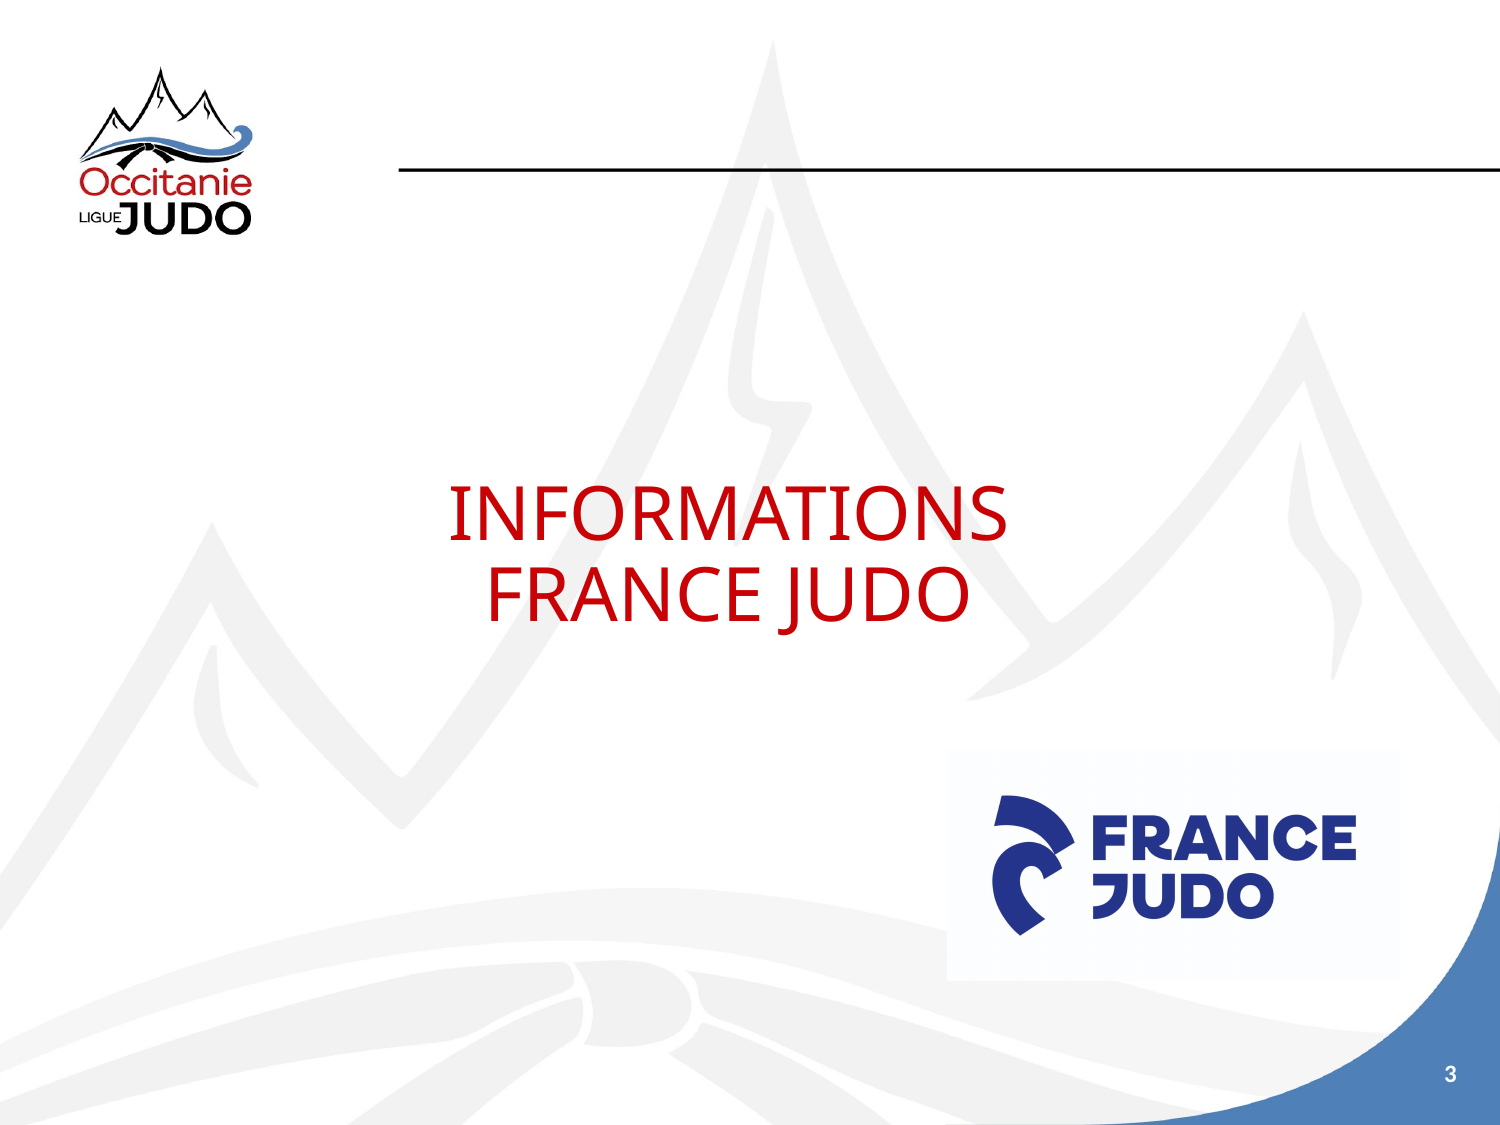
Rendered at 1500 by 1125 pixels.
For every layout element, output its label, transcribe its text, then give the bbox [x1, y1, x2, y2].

list INFORMATIONS FRANCE JUDO [101, 468, 1356, 997]
picture [0, 0, 1500, 1125]
slide_number 3 [1134, 1042, 1472, 1103]
